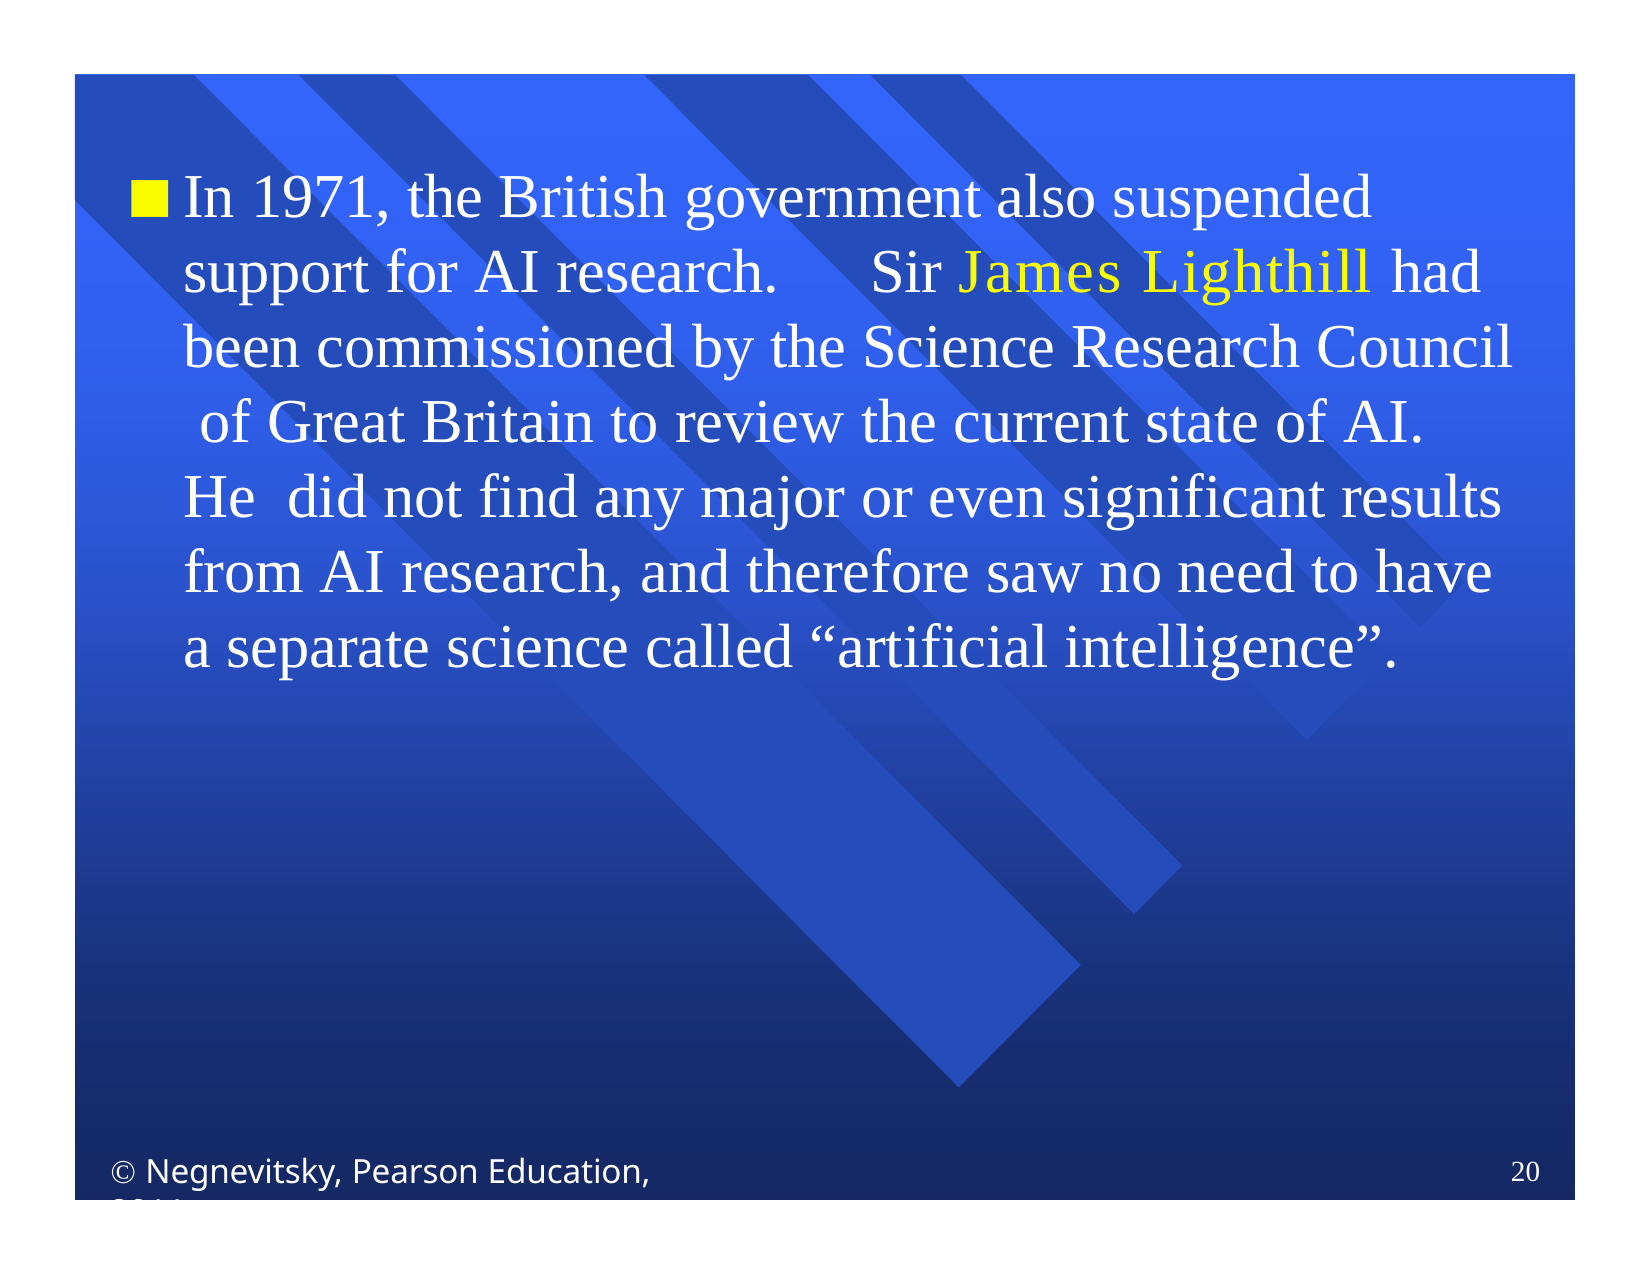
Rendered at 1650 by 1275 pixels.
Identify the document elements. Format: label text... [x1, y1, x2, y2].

picture [75, 74, 1575, 1200]
text_box In 1971, the British government also suspended support for AI research. Sir James Lighthill had been commissioned by the Science Research Council of Great Britain to review the current state of AI. He did not find any major or even significant results from AI research, and therefore saw no need to have a separate science called “artificial intelligence”. [125, 153, 1521, 680]
slide_number 20 [1504, 1152, 1547, 1275]
footer  Negnevitsky, Pearson Education, 2011 [108, 1147, 722, 1275]
